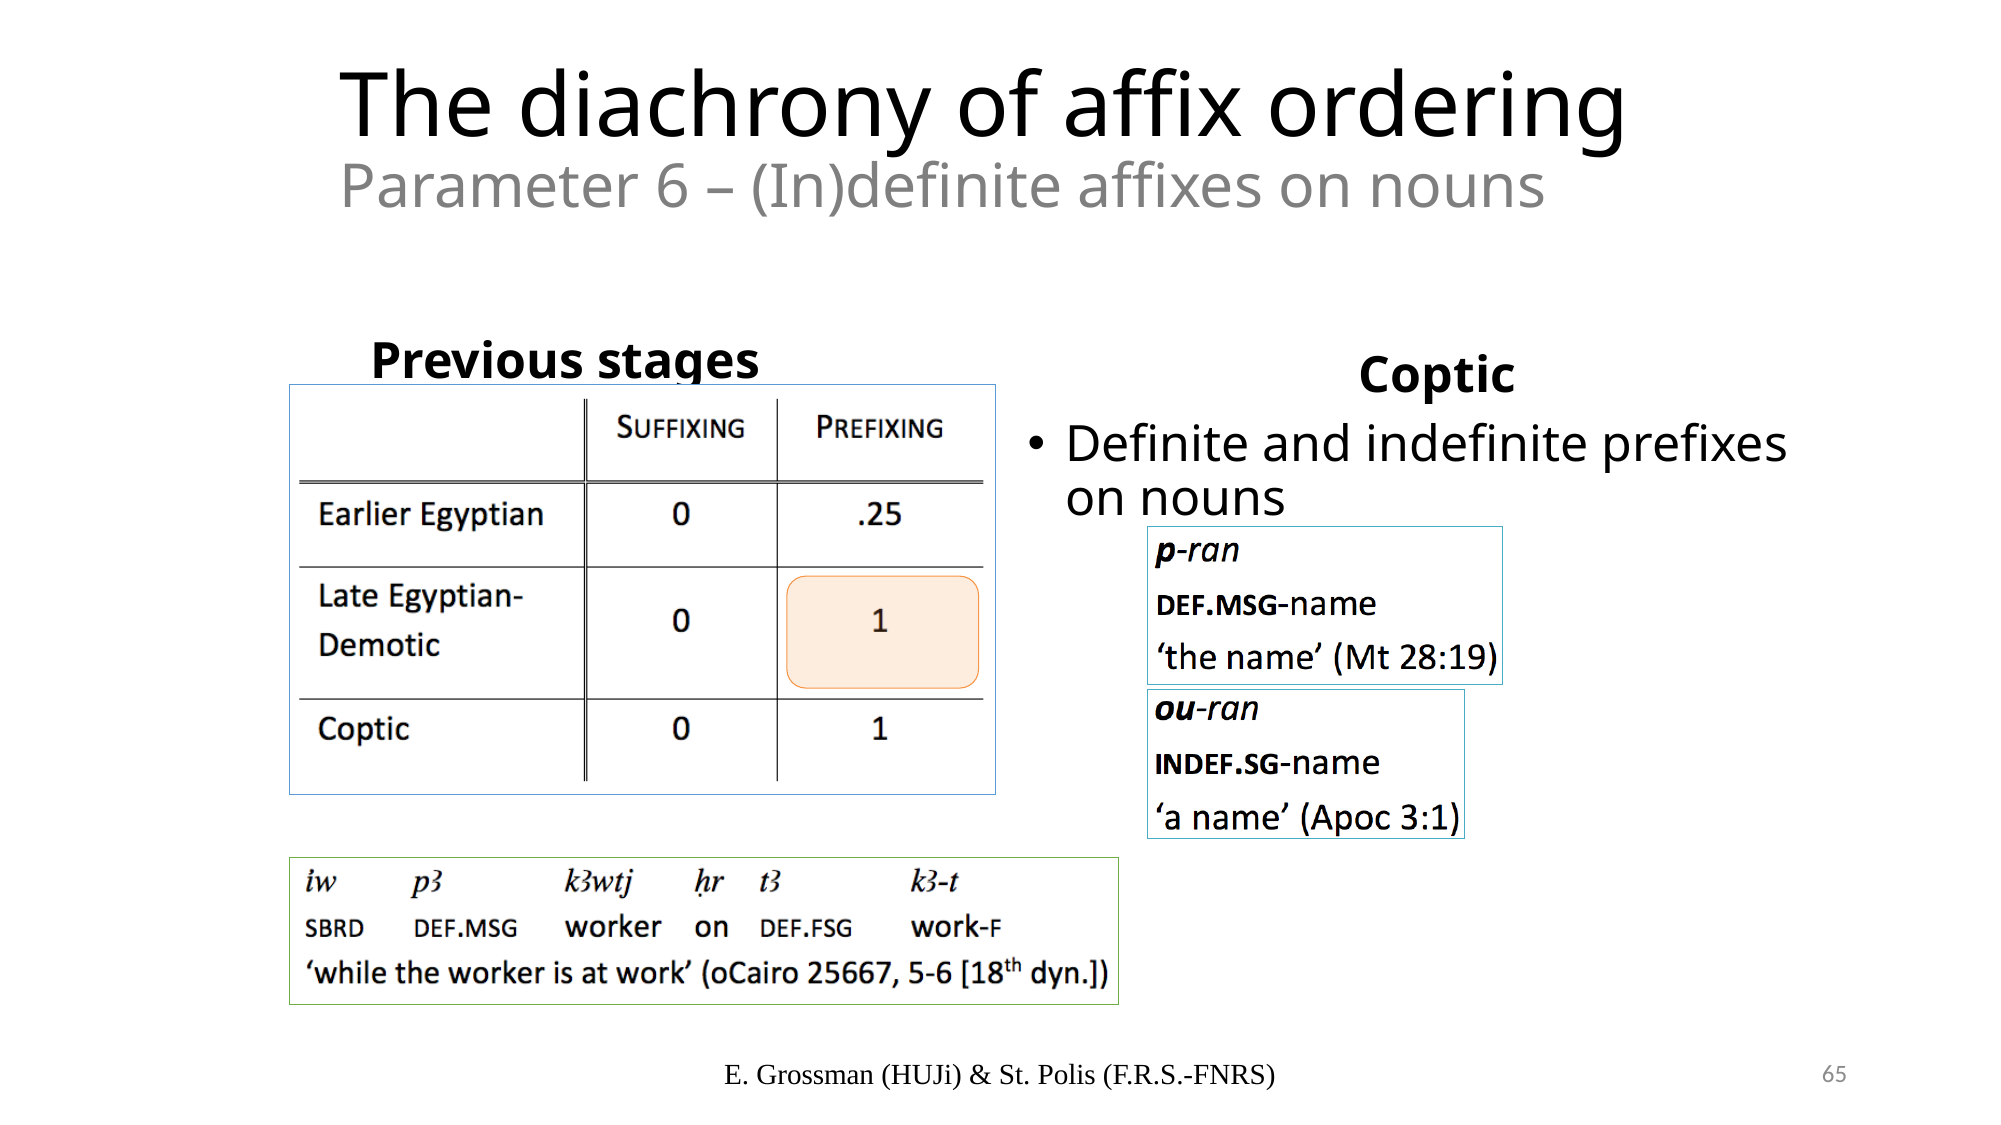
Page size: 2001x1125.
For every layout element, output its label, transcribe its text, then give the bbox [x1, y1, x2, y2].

picture [1147, 689, 1465, 839]
footer E. Grossman (HUJi) & St. Polis (F.R.S.-FNRS) [662, 1042, 1338, 1103]
picture [289, 384, 996, 795]
slide_number 65 [1412, 1042, 1863, 1103]
list Coptic [1012, 275, 1863, 410]
picture [289, 857, 1119, 1005]
title The diachrony of affix ordering Parameter 6 – (In)definite affixes on nouns [324, 46, 1675, 235]
list Previous stages [142, 261, 989, 397]
list Definite and indefinite prefixes on nouns [1012, 410, 1863, 1016]
picture [1147, 526, 1503, 685]
